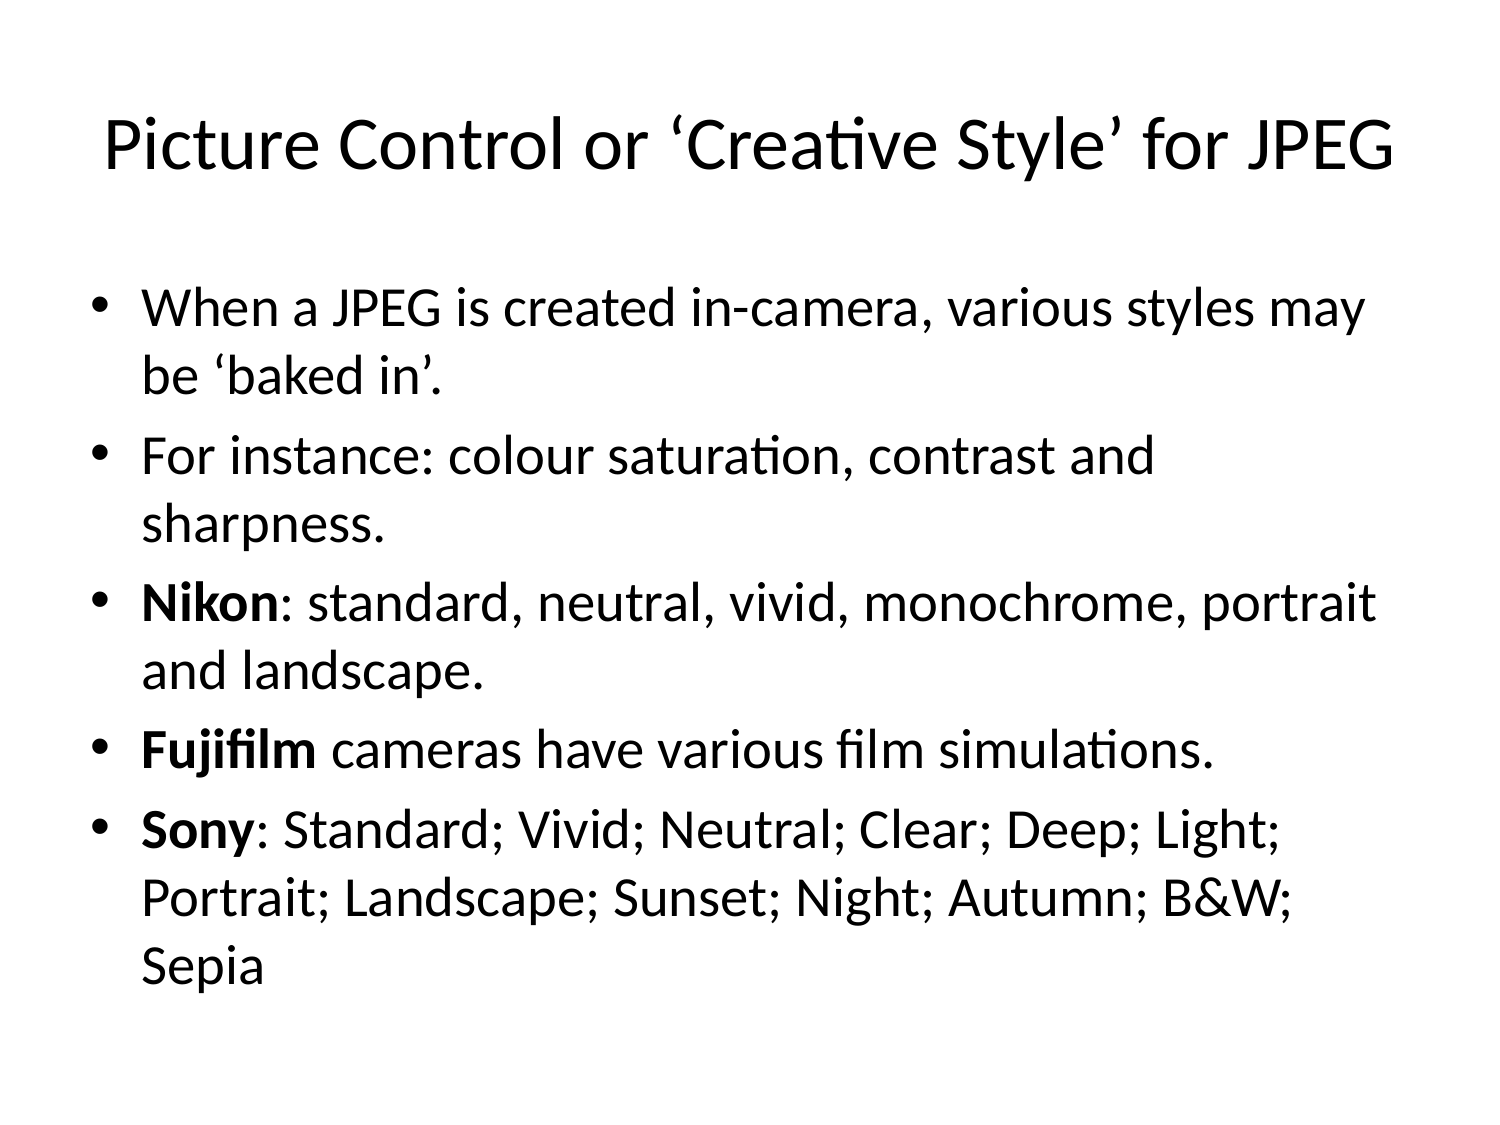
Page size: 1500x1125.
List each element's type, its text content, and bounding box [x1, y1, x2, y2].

list When a JPEG is created in-camera, various styles may be ‘baked in’. For instance: colour saturation, contrast and sharpness. Nikon: standard, neutral, vivid, monochrome, portrait and landscape. Fujifilm cameras have various film simulations. Sony: Standard; Vivid; Neutral; Clear; Deep; Light; Portrait; Landscape; Sunset; Night; Autumn; B&W; Sepia [75, 262, 1425, 1005]
title Picture Control or ‘Creative Style’ for JPEG [75, 45, 1425, 233]
